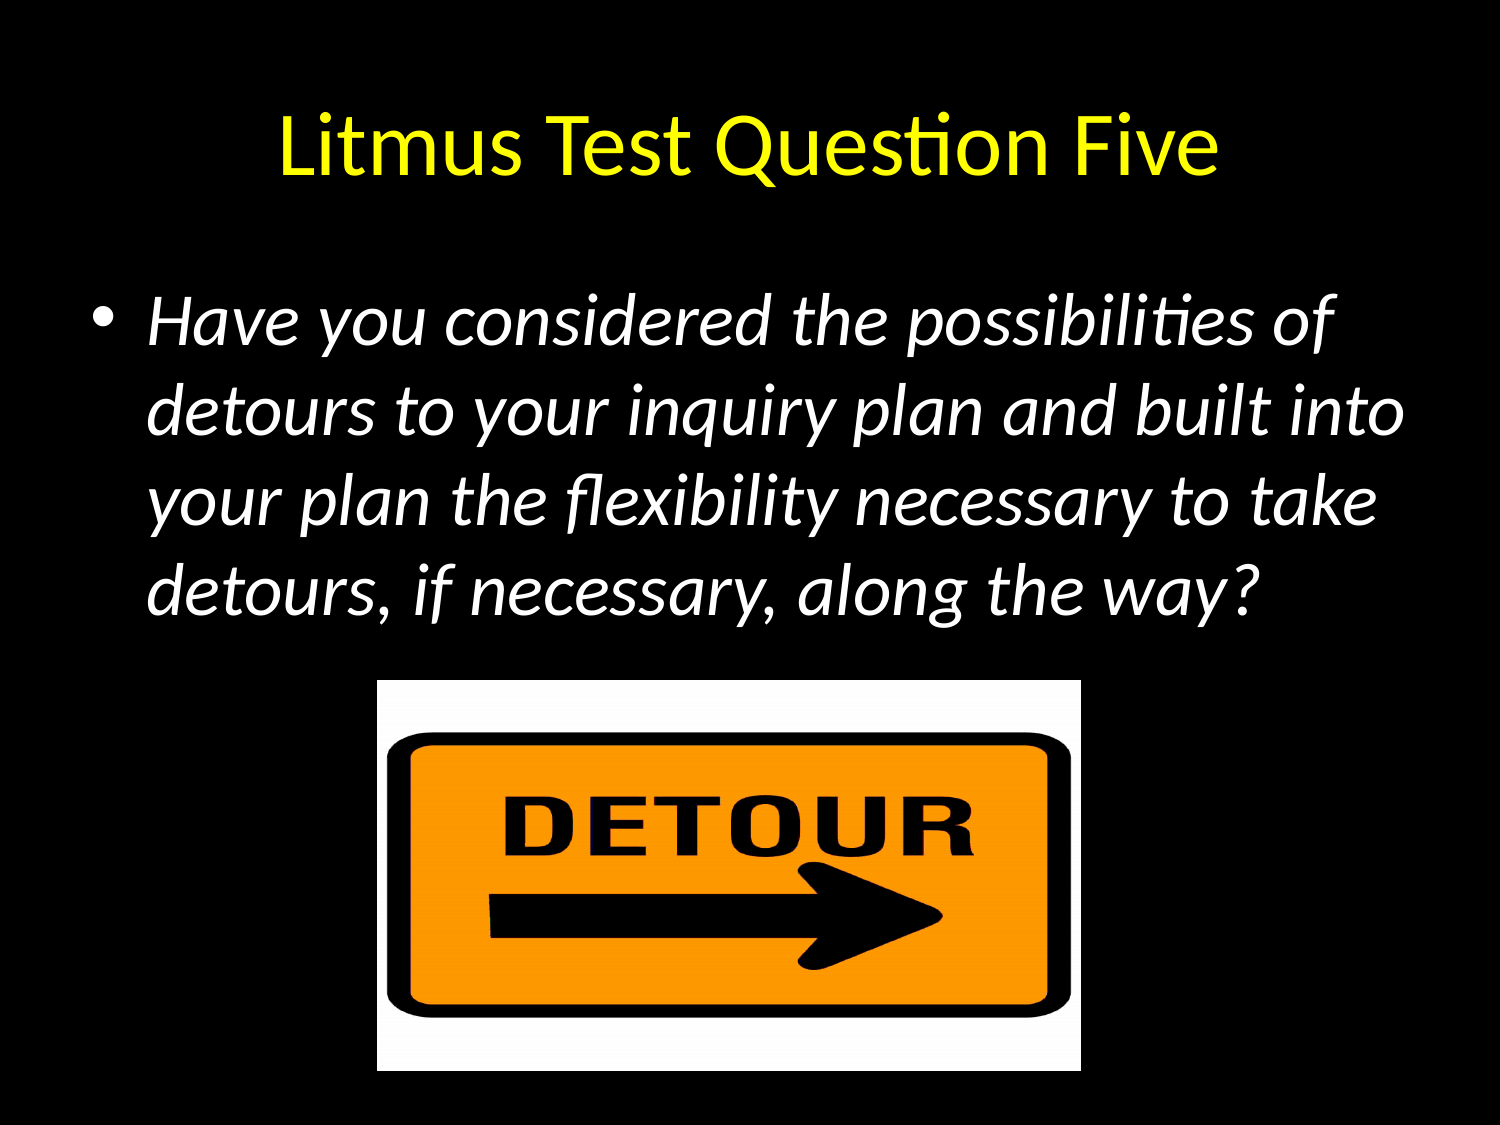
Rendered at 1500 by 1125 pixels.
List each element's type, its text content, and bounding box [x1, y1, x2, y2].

picture [377, 680, 1081, 1071]
title Litmus Test Question Five [75, 45, 1425, 233]
list Have you considered the possibilities of detours to your inquiry plan and built into your plan the flexibility necessary to take detours, if necessary, along the way? [75, 262, 1425, 1005]
